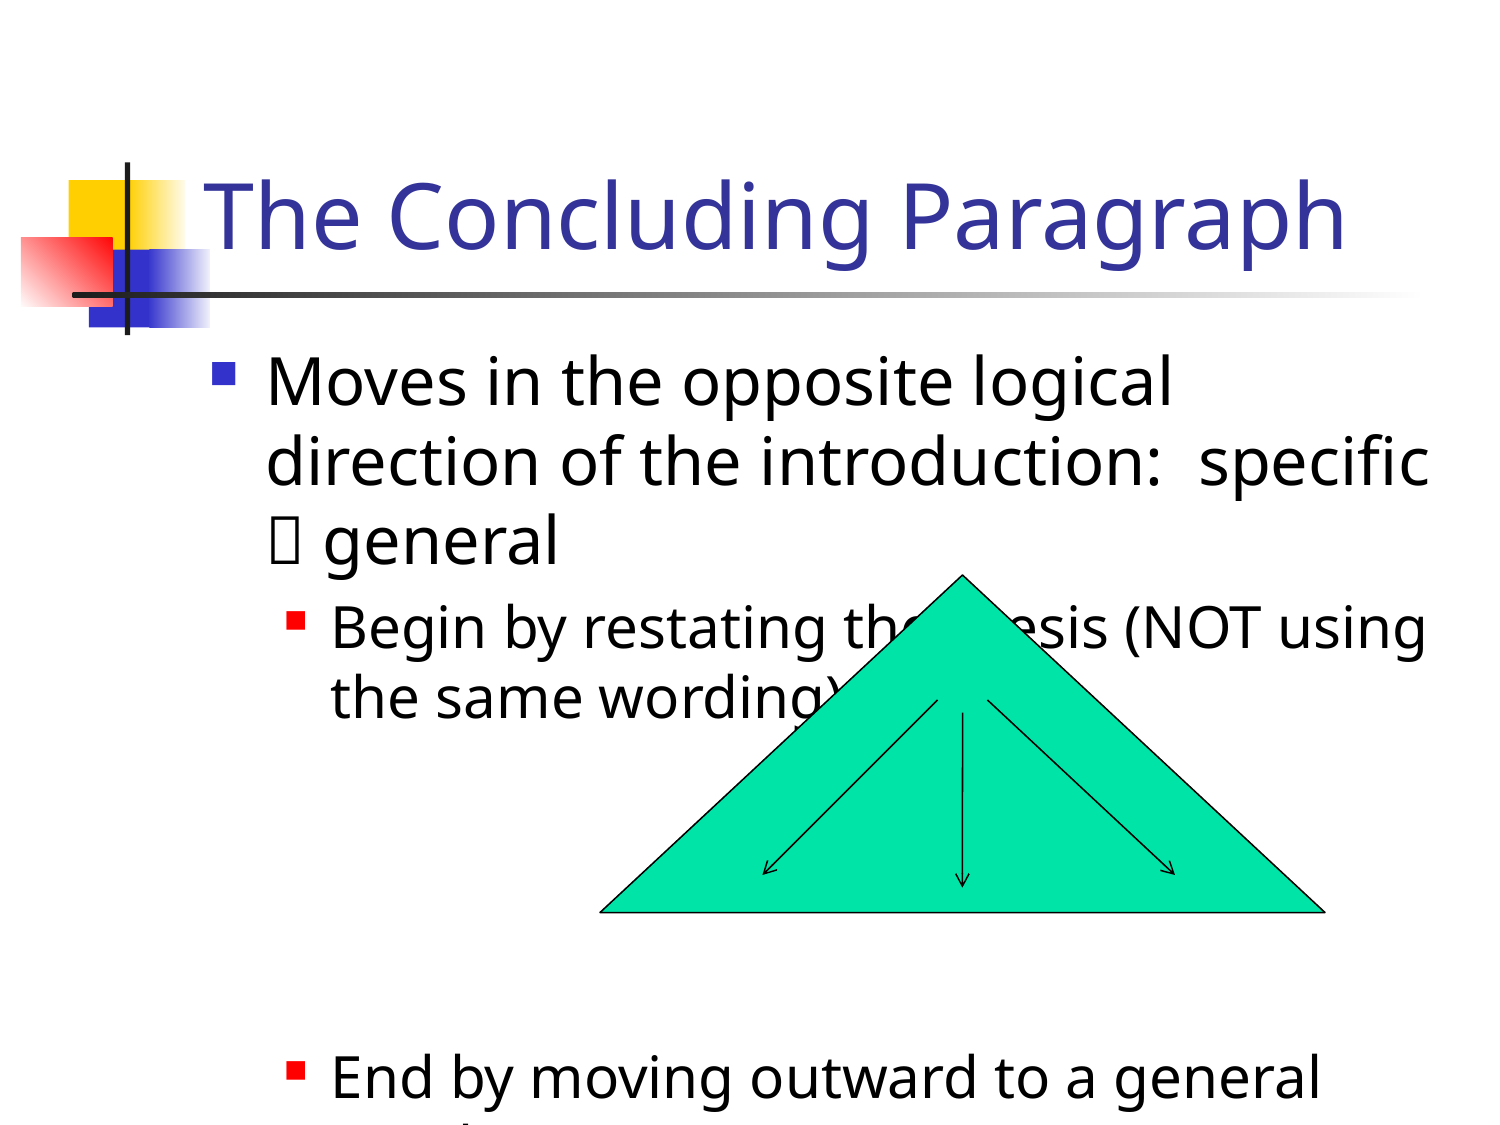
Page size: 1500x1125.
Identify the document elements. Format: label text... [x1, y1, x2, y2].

title The Concluding Paragraph [188, 34, 1468, 276]
list Moves in the opposite logical direction of the introduction: specific  general Begin by restating the thesis (NOT using the same wording). End by moving outward to a general conclusion. [193, 330, 1470, 1101]
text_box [599, 574, 1326, 913]
